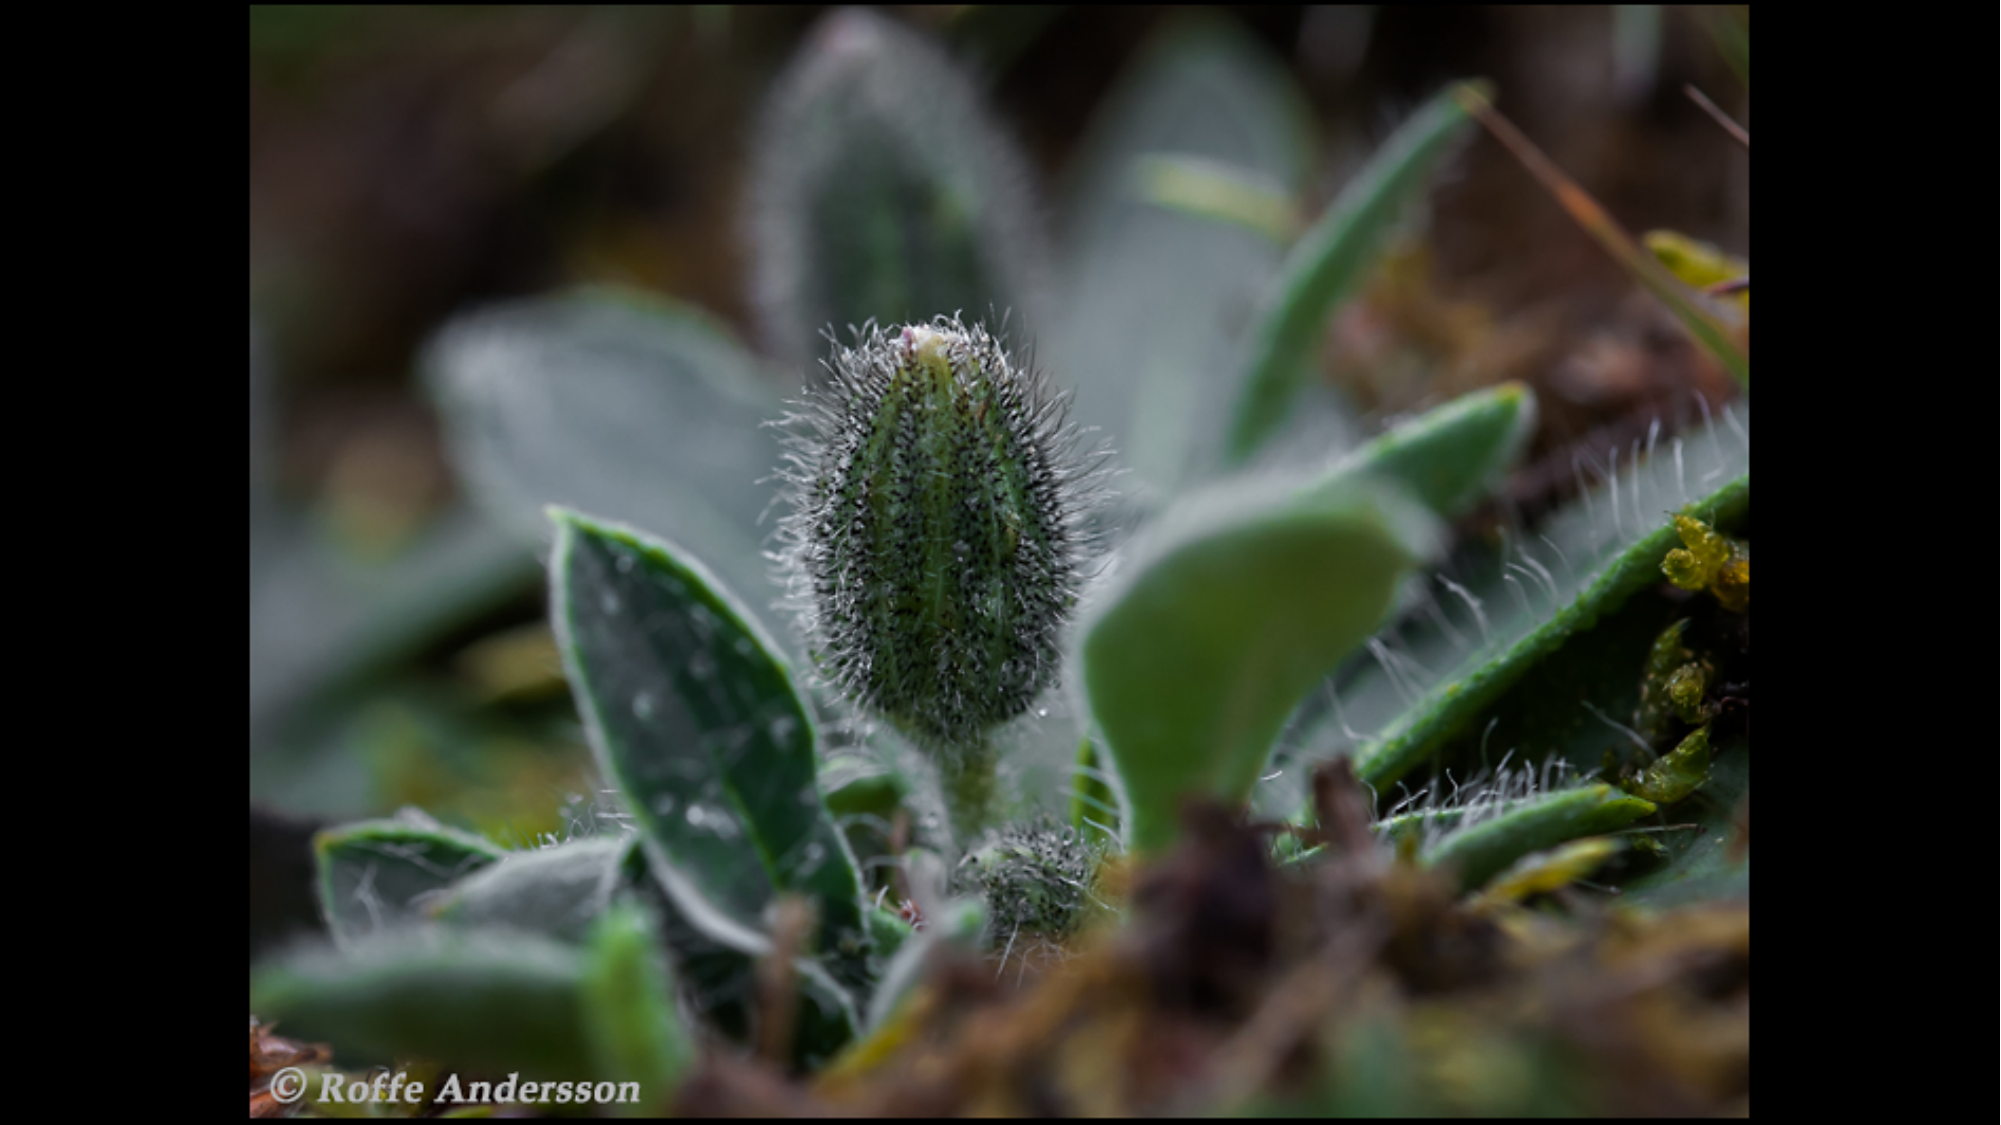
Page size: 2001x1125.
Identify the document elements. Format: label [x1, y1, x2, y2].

picture [243, 0, 1756, 1125]
